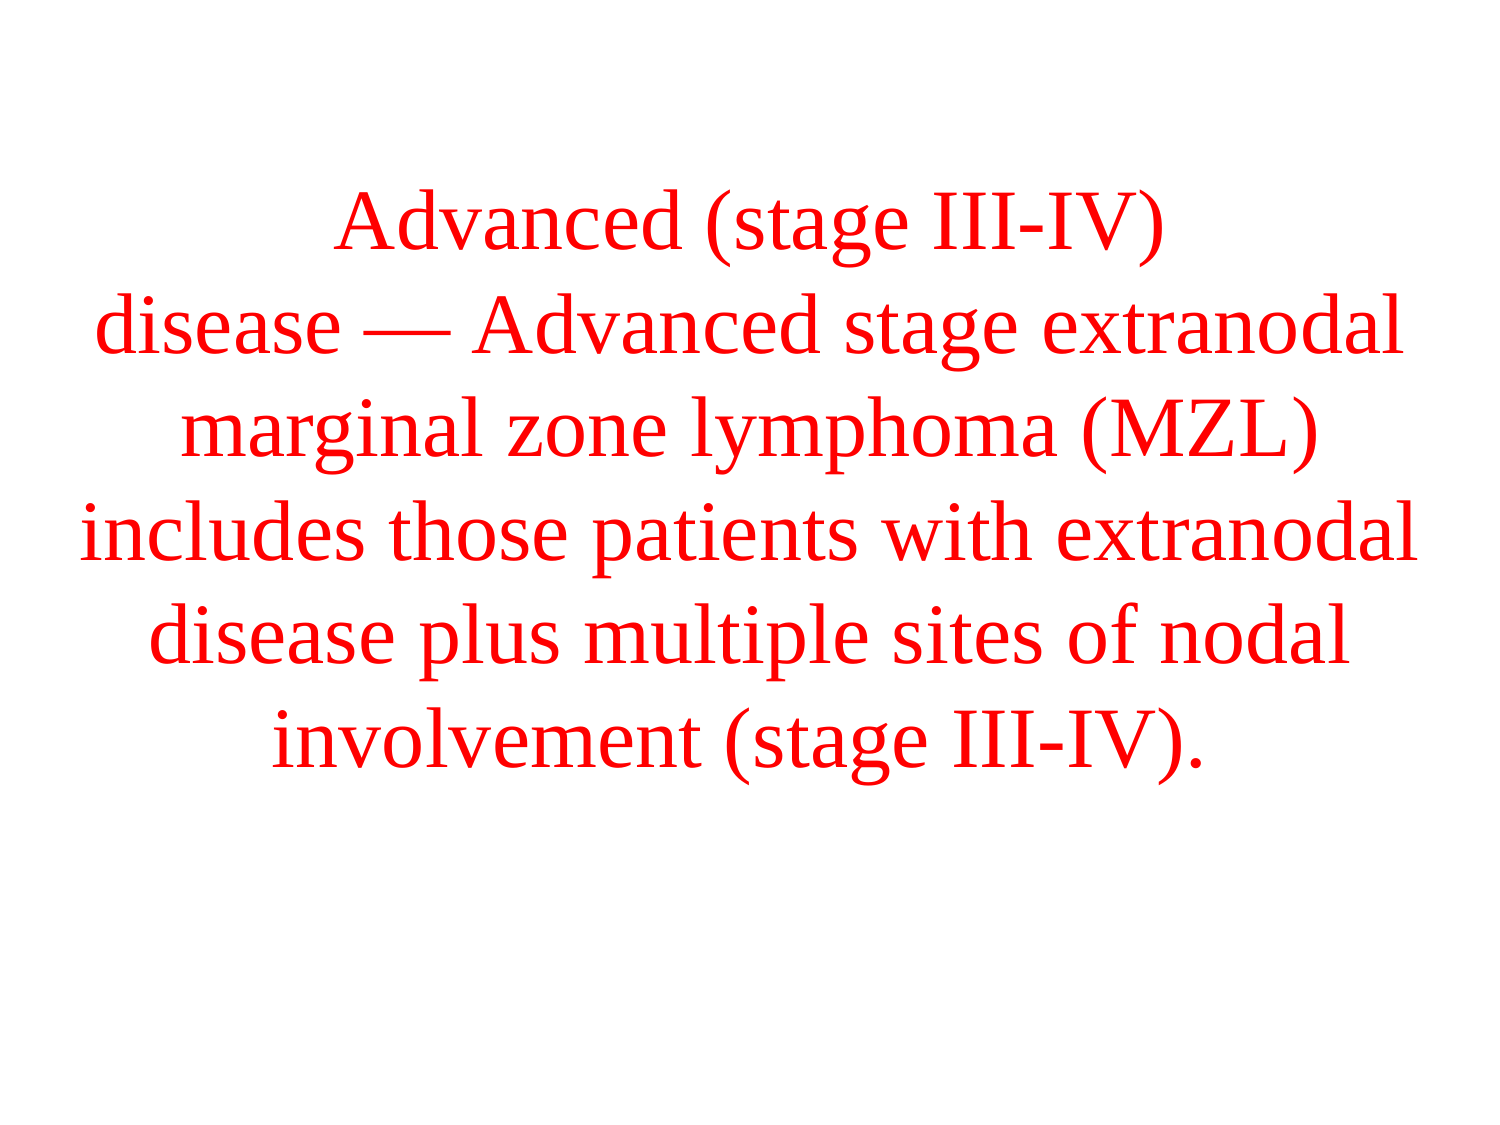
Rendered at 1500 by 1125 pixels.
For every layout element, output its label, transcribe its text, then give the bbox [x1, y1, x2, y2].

title Advanced (stage III-IV) disease — Advanced stage extranodal marginal zone lymphoma (MZL) includes those patients with extranodal disease plus multiple sites of nodal involvement (stage III-IV). [53, 149, 1449, 903]
